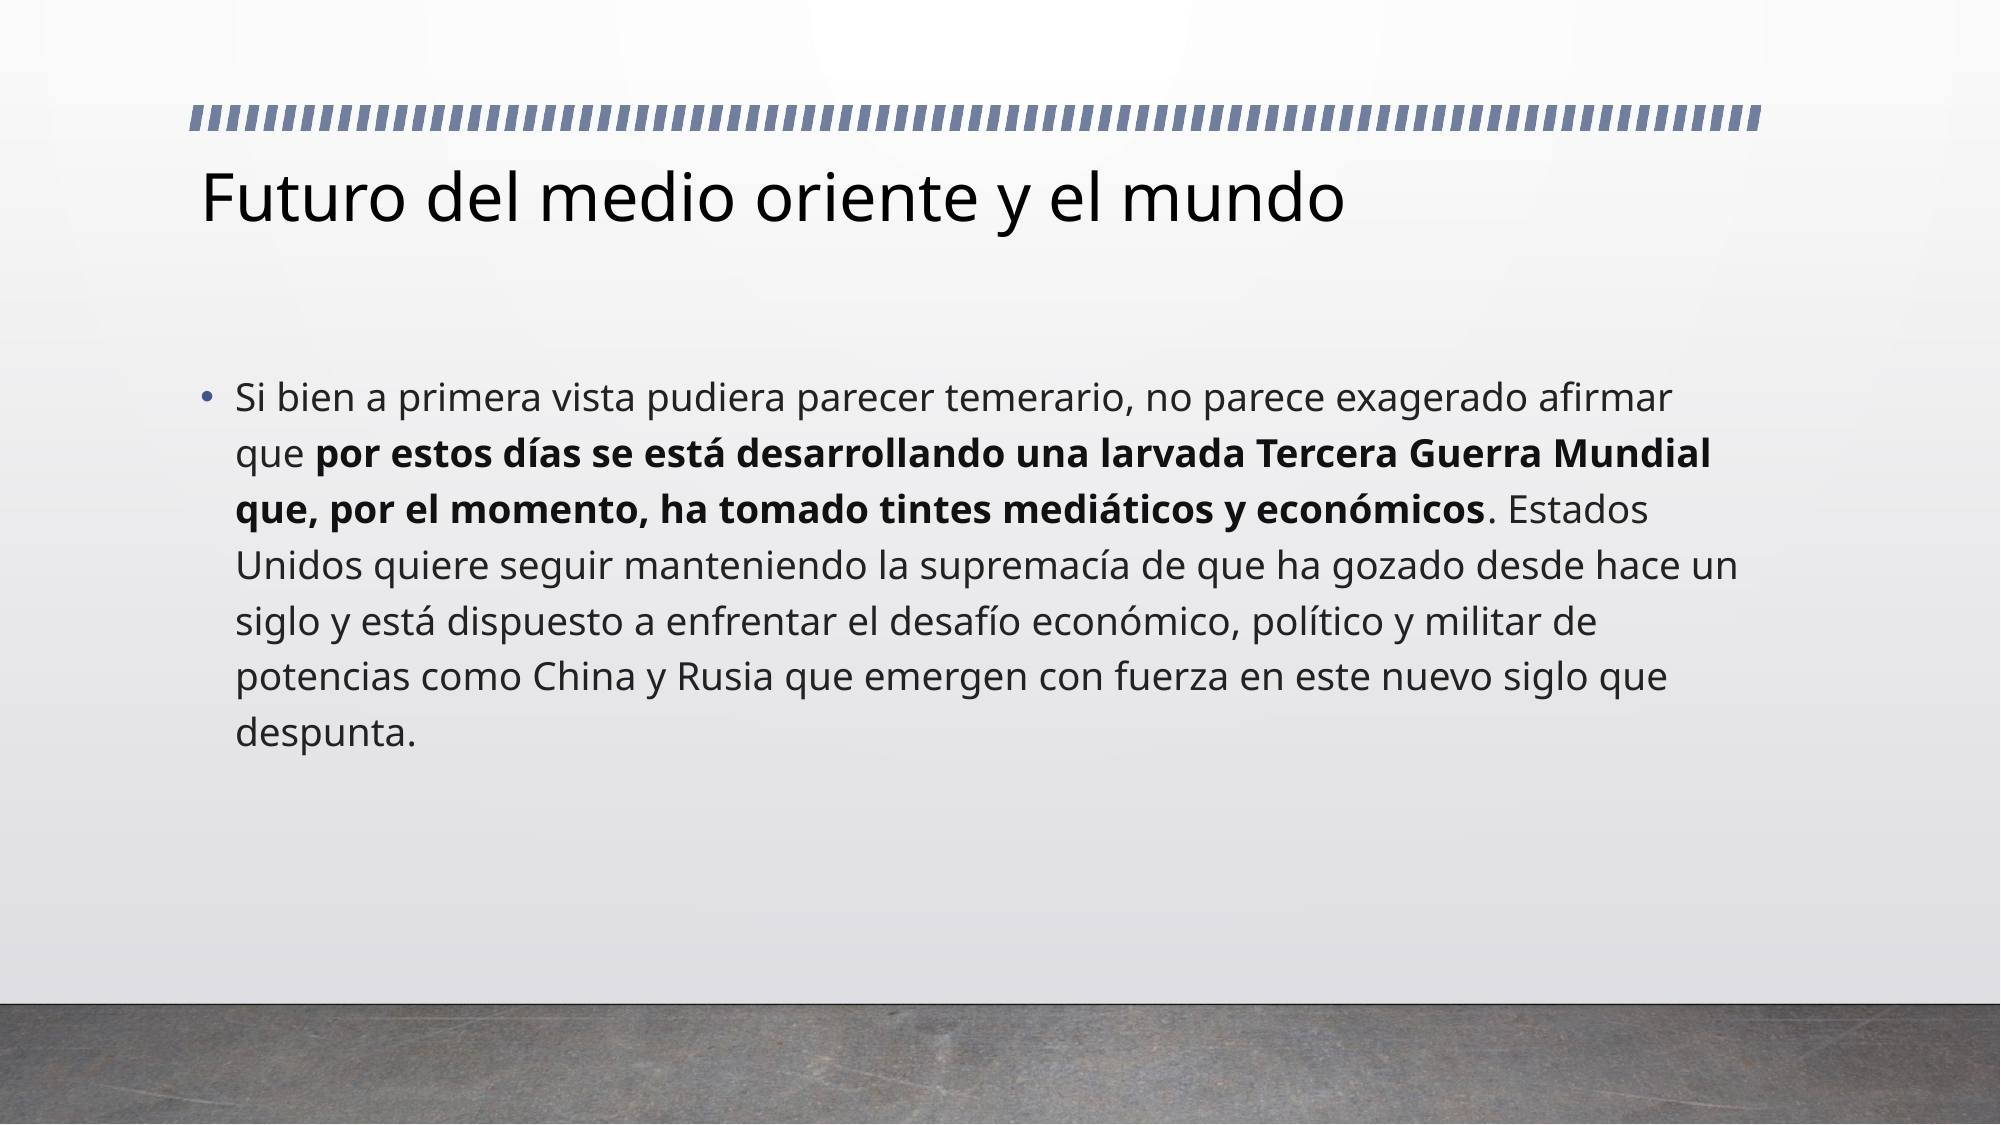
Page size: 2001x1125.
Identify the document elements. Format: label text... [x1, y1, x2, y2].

list Si bien a primera vista pudiera parecer temerario, no parece exagerado afirmar que por estos días se está desarrollando una larvada Tercera Guerra Mundial que, por el momento, ha tomado tintes mediáticos y económicos. Estados Unidos quiere seguir manteniendo la supremacía de que ha gozado desde hace un siglo y está dispuesto a enfrentar el desafío económico, político y militar de potencias como China y Rusia que emergen con fuerza en este nuevo siglo que despunta. [185, 356, 1761, 897]
title Futuro del medio oriente y el mundo [185, 156, 1761, 329]
picture [0, 1004, 2000, 1124]
